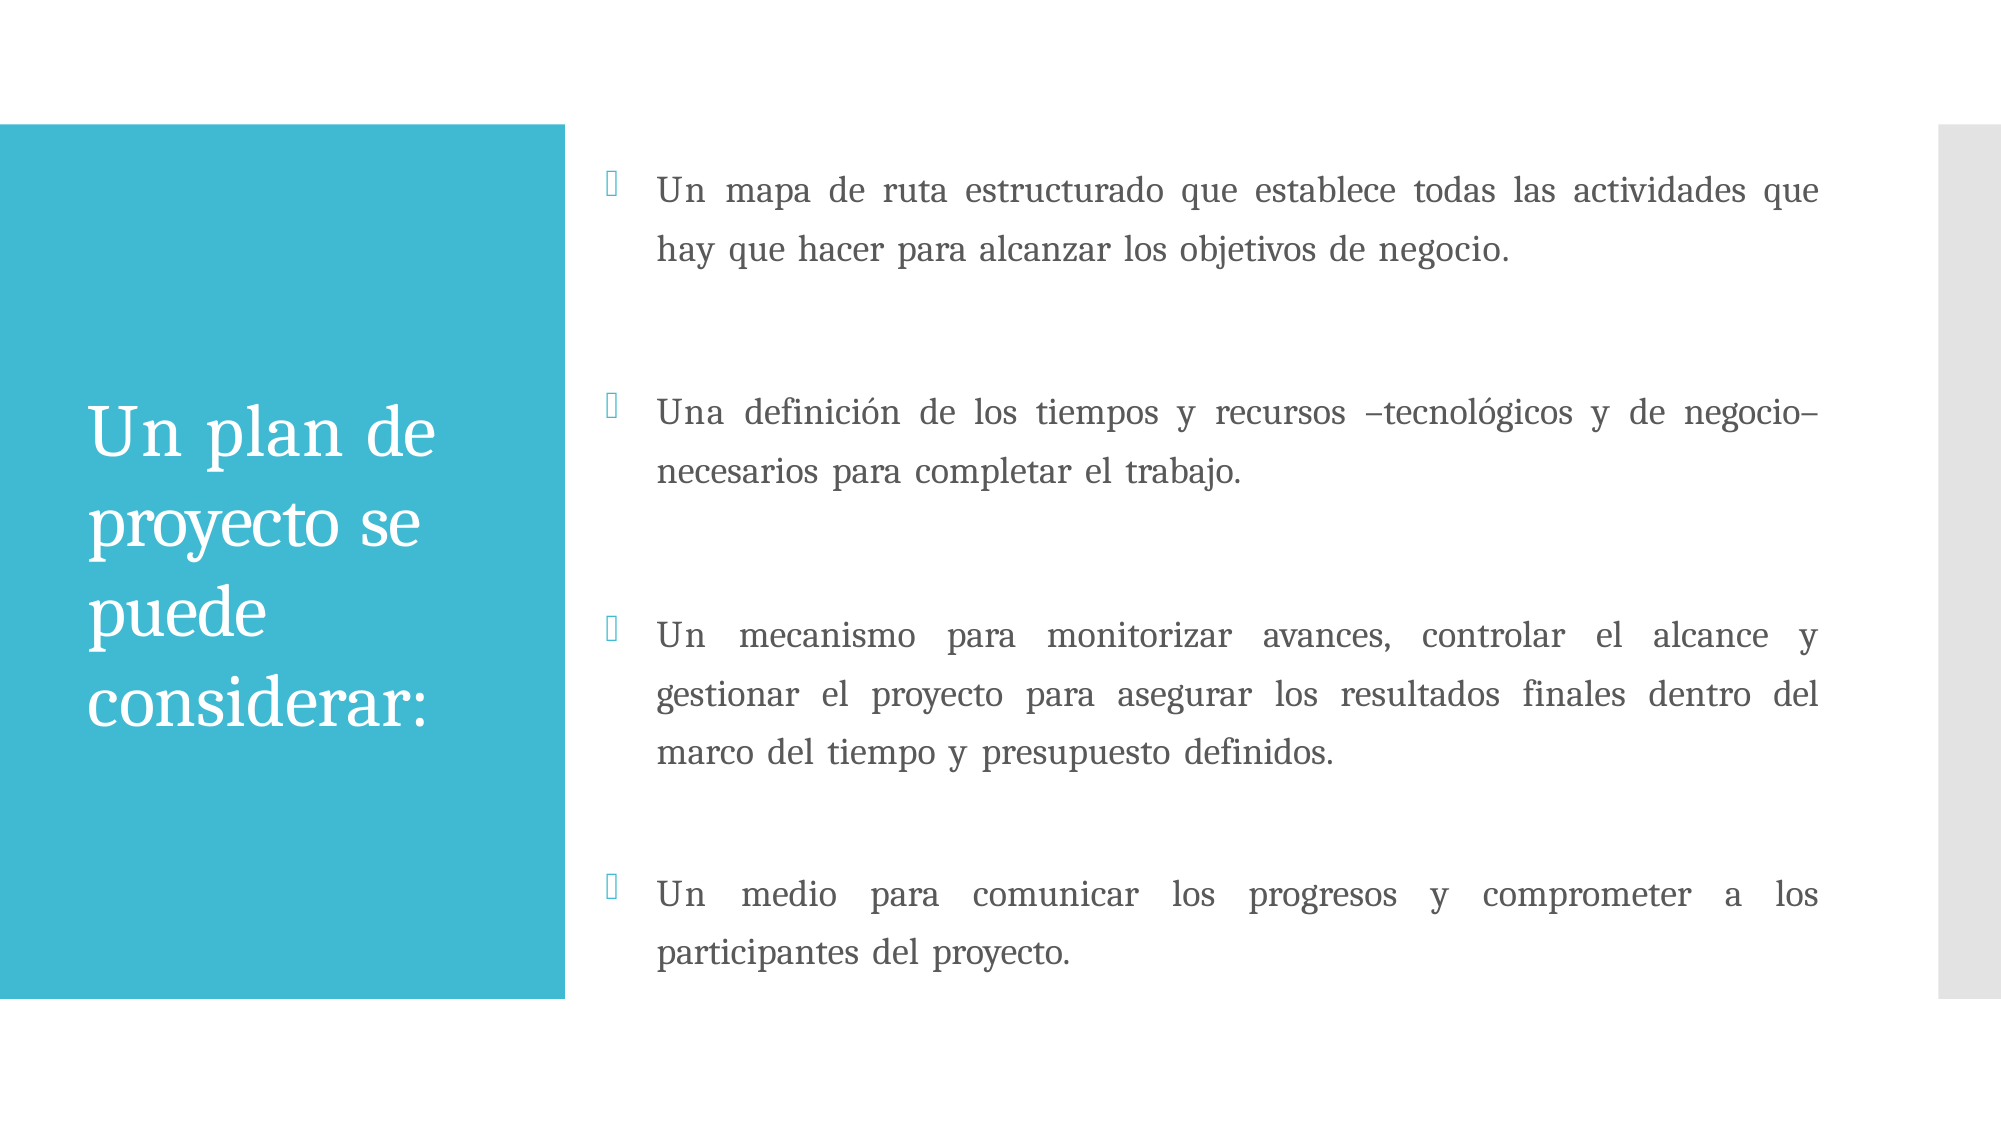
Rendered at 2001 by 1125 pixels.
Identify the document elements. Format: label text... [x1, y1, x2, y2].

title Un plan de proyecto se puede considerar: [41, 184, 525, 940]
list Un mapa de ruta estructurado que establece todas las actividades que hay que hacer para alcanzar los objetivos de negocio. Una definición de los tiempos y recursos –tecnológicos y de negocio– necesarios para completar el trabajo. Un mecanismo para monitorizar avances, controlar el alcance y gestionar el proyecto para asegurar los resultados finales dentro del marco del tiempo y presupuesto definidos. Un medio para comunicar los progresos y comprometer a los participantes del proyecto. [566, 141, 1835, 982]
